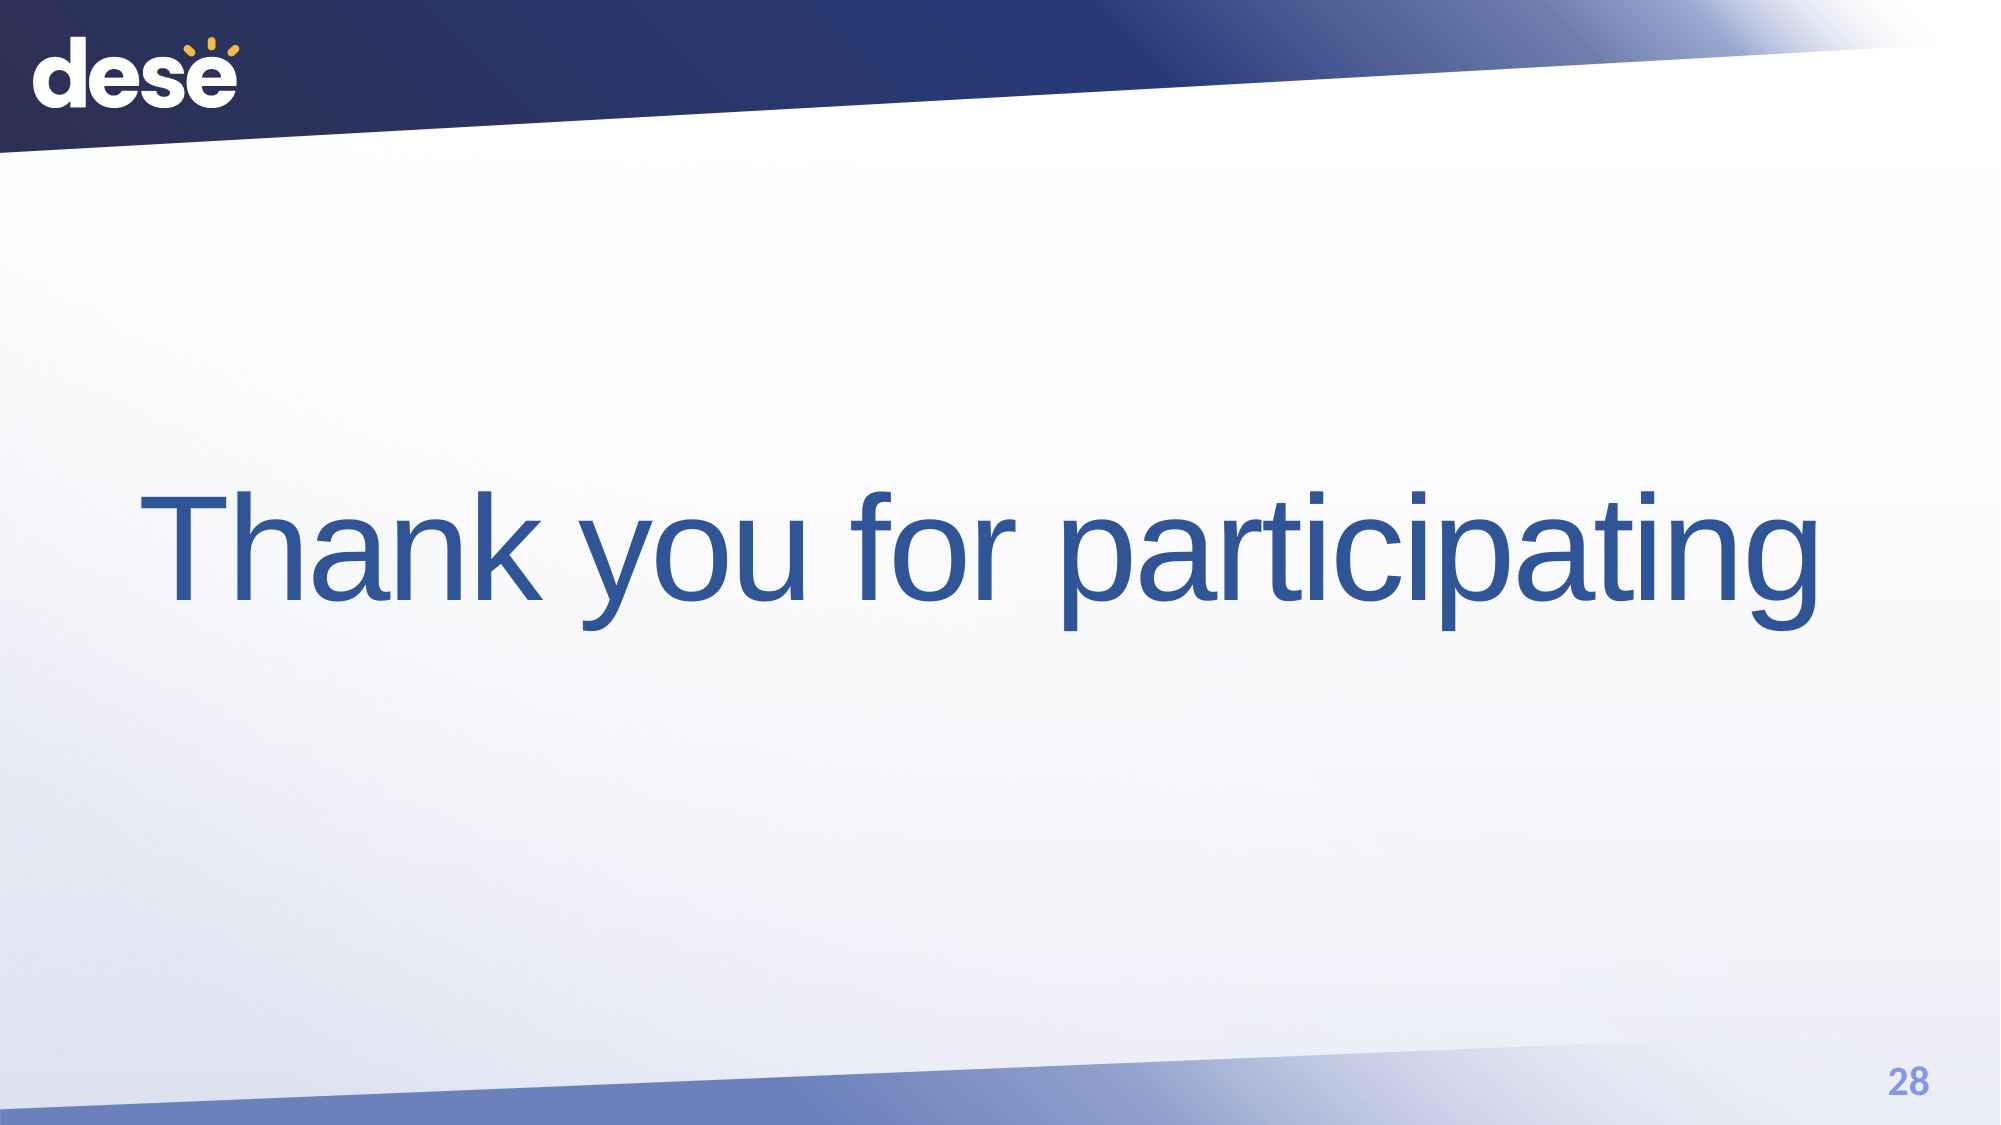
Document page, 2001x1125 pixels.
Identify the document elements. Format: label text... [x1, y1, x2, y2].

title Thank you for participating [123, 366, 1849, 738]
picture [0, 0, 2000, 1125]
